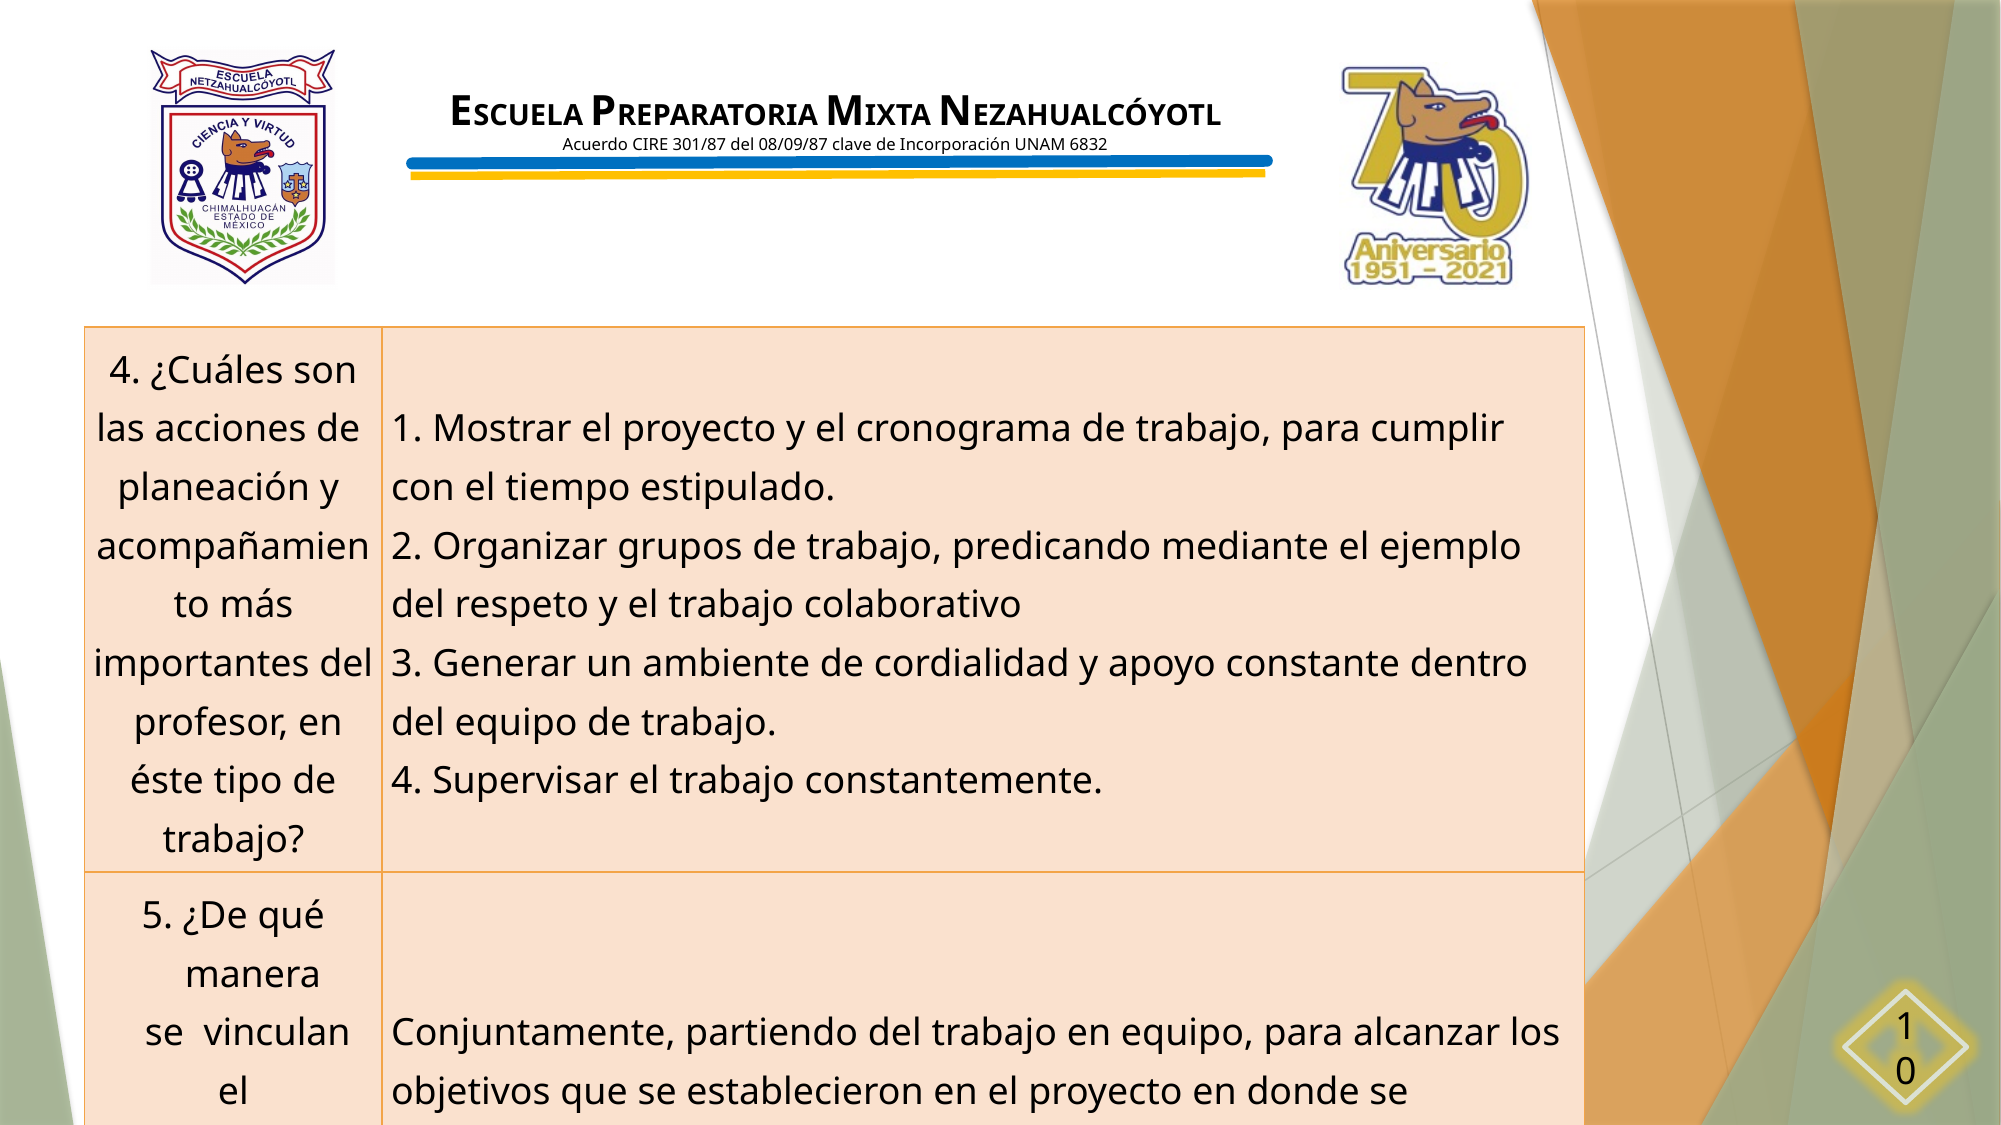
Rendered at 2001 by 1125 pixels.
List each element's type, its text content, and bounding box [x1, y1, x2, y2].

slide_number 10 [1844, 991, 1967, 1103]
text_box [410, 160, 1268, 177]
table_cell Conjuntamente, partiendo del trabajo en equipo, para alcanzar los objetivos que se establecieron en el proyecto en donde se involucran y conectan las diferentes disciplinas; logrando de esta manera que cada alumno alcance un aprendizaje significativo que le permita conjuntar las diferentes ideologías de otras personas para enriquecer el conocimiento obtenido a lo largo de todo el proceso. [383, 873, 1584, 1125]
picture [1339, 61, 1533, 290]
text_box ESCUELA PREPARATORIA MIXTA NEZAHUALCÓYOTL Acuerdo CIRE 301/87 del 08/09/87 clave de Incorporación UNAM 6832 [343, 88, 1334, 181]
picture [146, 45, 339, 291]
table_header 1. Mostrar el proyecto y el cronograma de trabajo, para cumplir con el tiempo estipulado. 2. Organizar grupos de trabajo, predicando mediante el ejemplo del respeto y el trabajo colaborativo 3. Generar un ambiente de cordialidad y apoyo constante dentro del equipo de trabajo. 4. Supervisar el trabajo constantemente. [383, 328, 1584, 871]
table_cell 5. ¿De qué manera se vinculan el trabajo interdisciplinario, y el aprendizaje cooperativo? [85, 873, 381, 1125]
table_header 4. ¿Cuáles son las acciones de planeación y acompañamiento más importantes del profesor, en éste tipo de trabajo? [85, 328, 381, 871]
